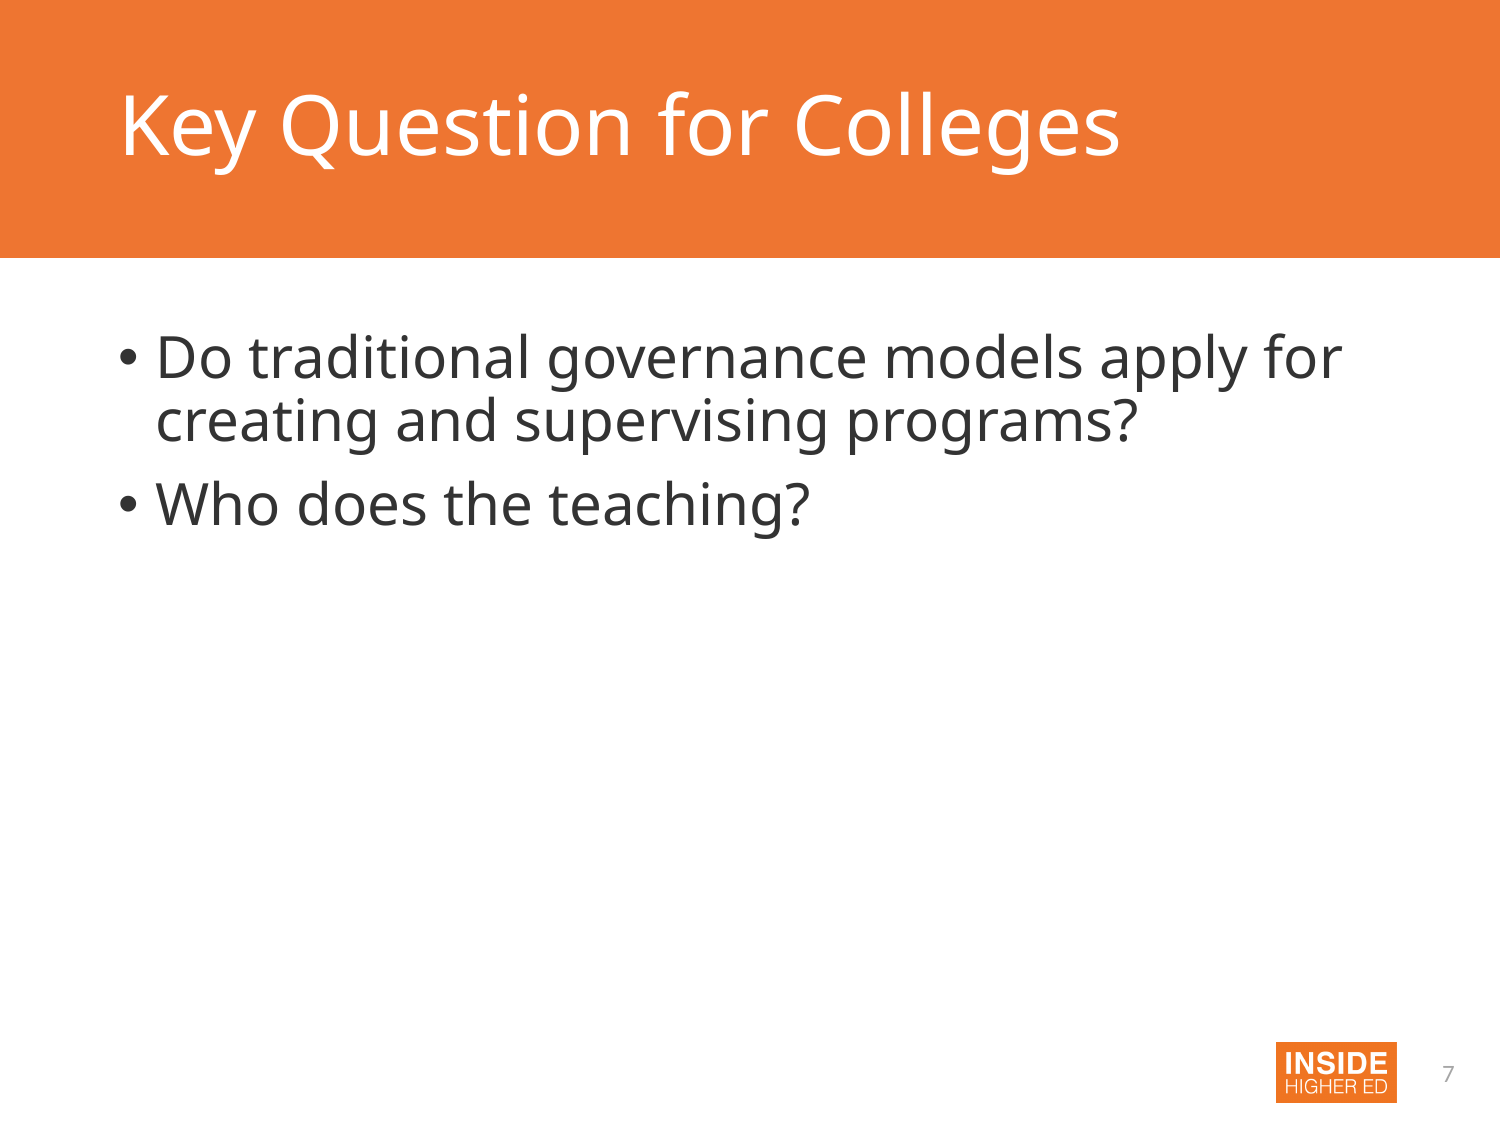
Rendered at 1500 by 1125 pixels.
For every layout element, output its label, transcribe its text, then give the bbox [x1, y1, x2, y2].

title Key Question for Colleges [103, 0, 1397, 256]
list Do traditional governance models apply for creating and supervising programs? Who does the teaching? [103, 321, 1397, 992]
picture [1276, 1042, 1397, 1103]
